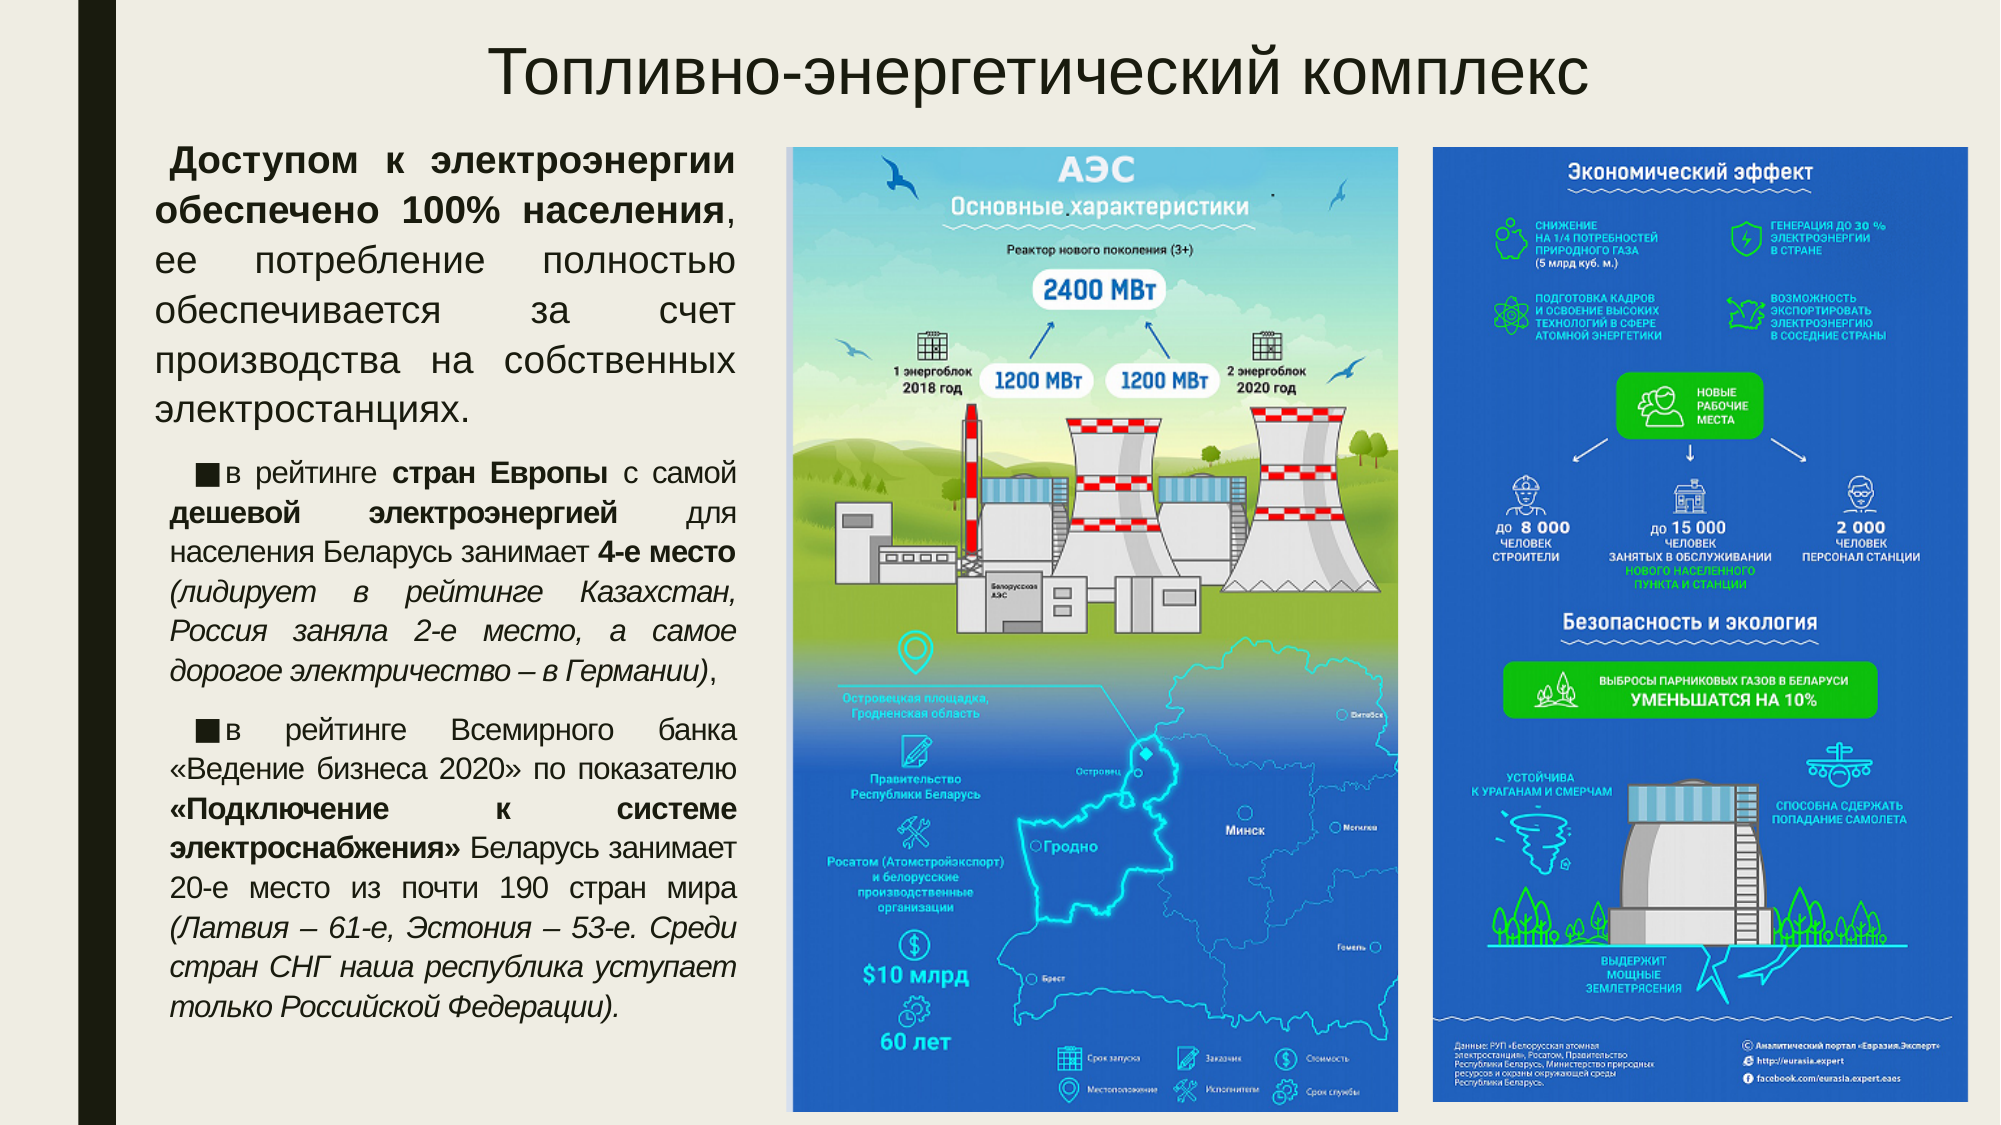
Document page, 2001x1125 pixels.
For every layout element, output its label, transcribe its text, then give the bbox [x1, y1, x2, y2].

title Топливно-энергетический комплекс [251, 29, 1827, 125]
picture [786, 147, 1399, 1112]
picture [1432, 147, 1969, 1102]
list Доступом к электроэнергии обеспечено 100% населения, ее потребление полностью обеспечивается за счет производства на собственных электростанциях. в рейтинге стран Европы с самой дешевой электроэнергией для населения Беларусь занимает 4-е место (лидирует в рейтинге Казахстан, Россия заняла 2-е место, а самое дорогое электричество – в Германии), в рейтинге Всемирного банка «Ведение бизнеса 2020» по показателю «Подключение к системе электроснабжения» Беларусь занимает 20-е место из почти 190 стран мира (Латвия – 61-е, Эстония – 53-е. Среди стран СНГ наша республика уступает только Российской Федерации). [139, 124, 752, 1095]
